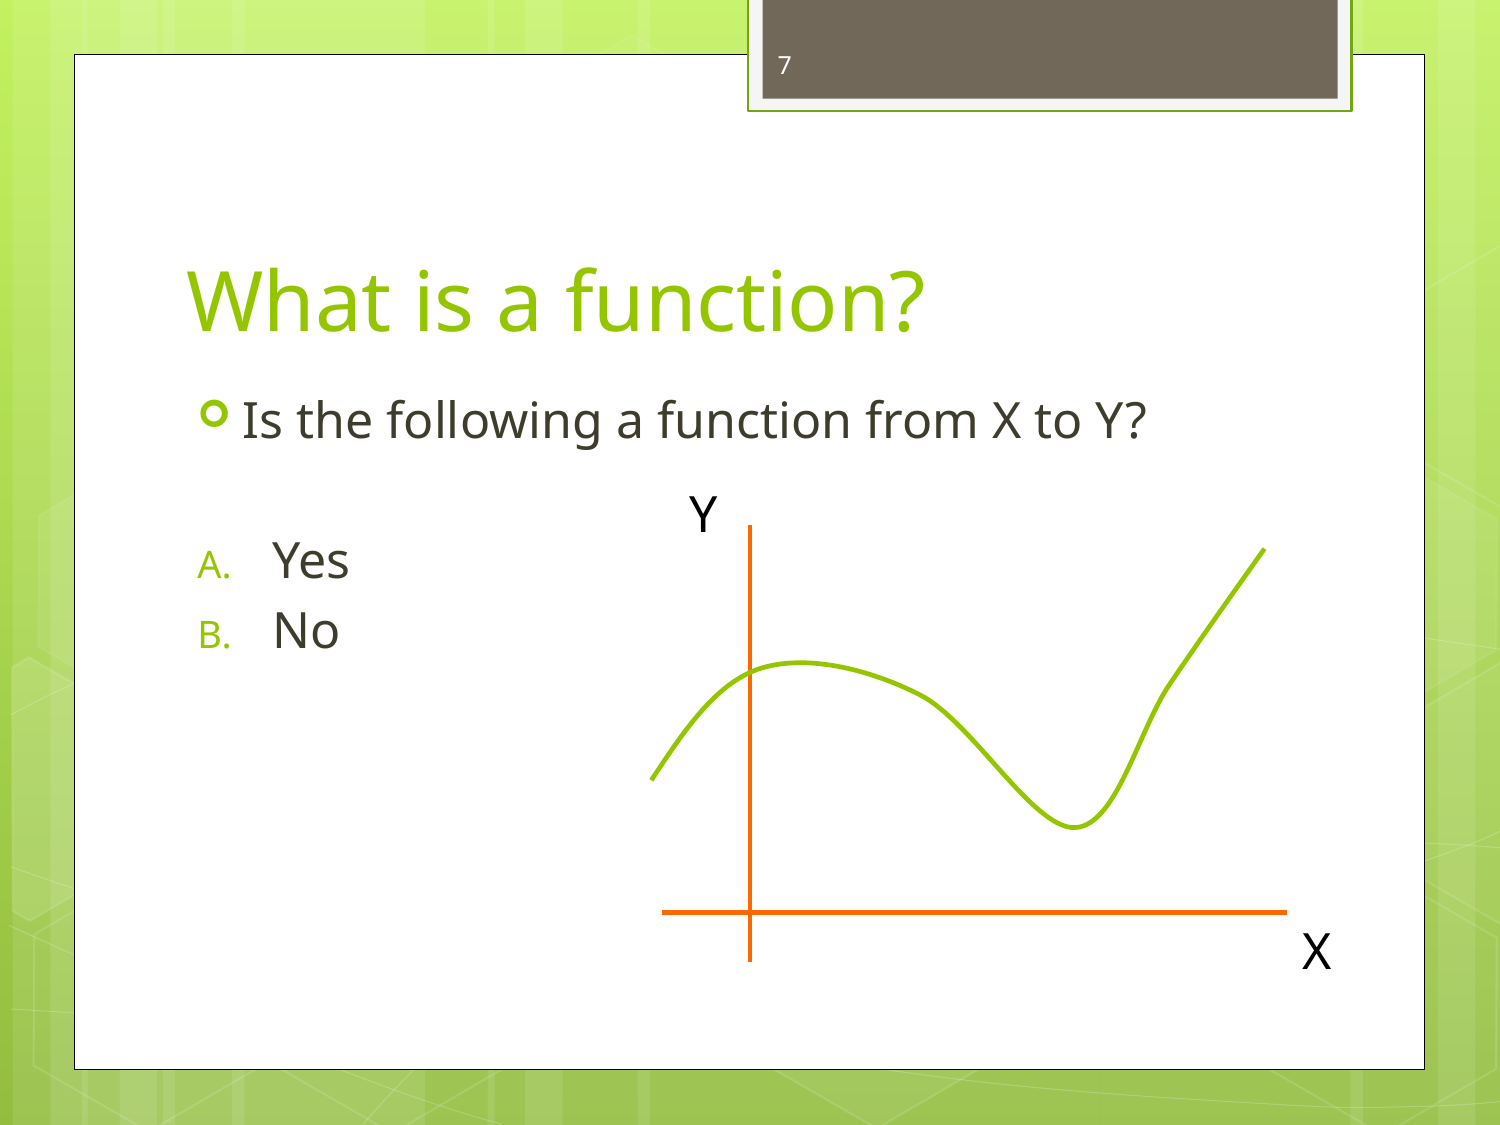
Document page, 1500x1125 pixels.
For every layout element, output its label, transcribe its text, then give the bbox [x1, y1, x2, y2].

title What is a function? [171, 168, 1324, 357]
text_box Y [674, 474, 738, 550]
list Is the following a function from X to Y? Yes No [171, 381, 1283, 988]
text_box [650, 674, 745, 781]
text_box X [1287, 912, 1350, 988]
text_box [754, 548, 1266, 829]
slide_number 7 [762, 36, 982, 97]
